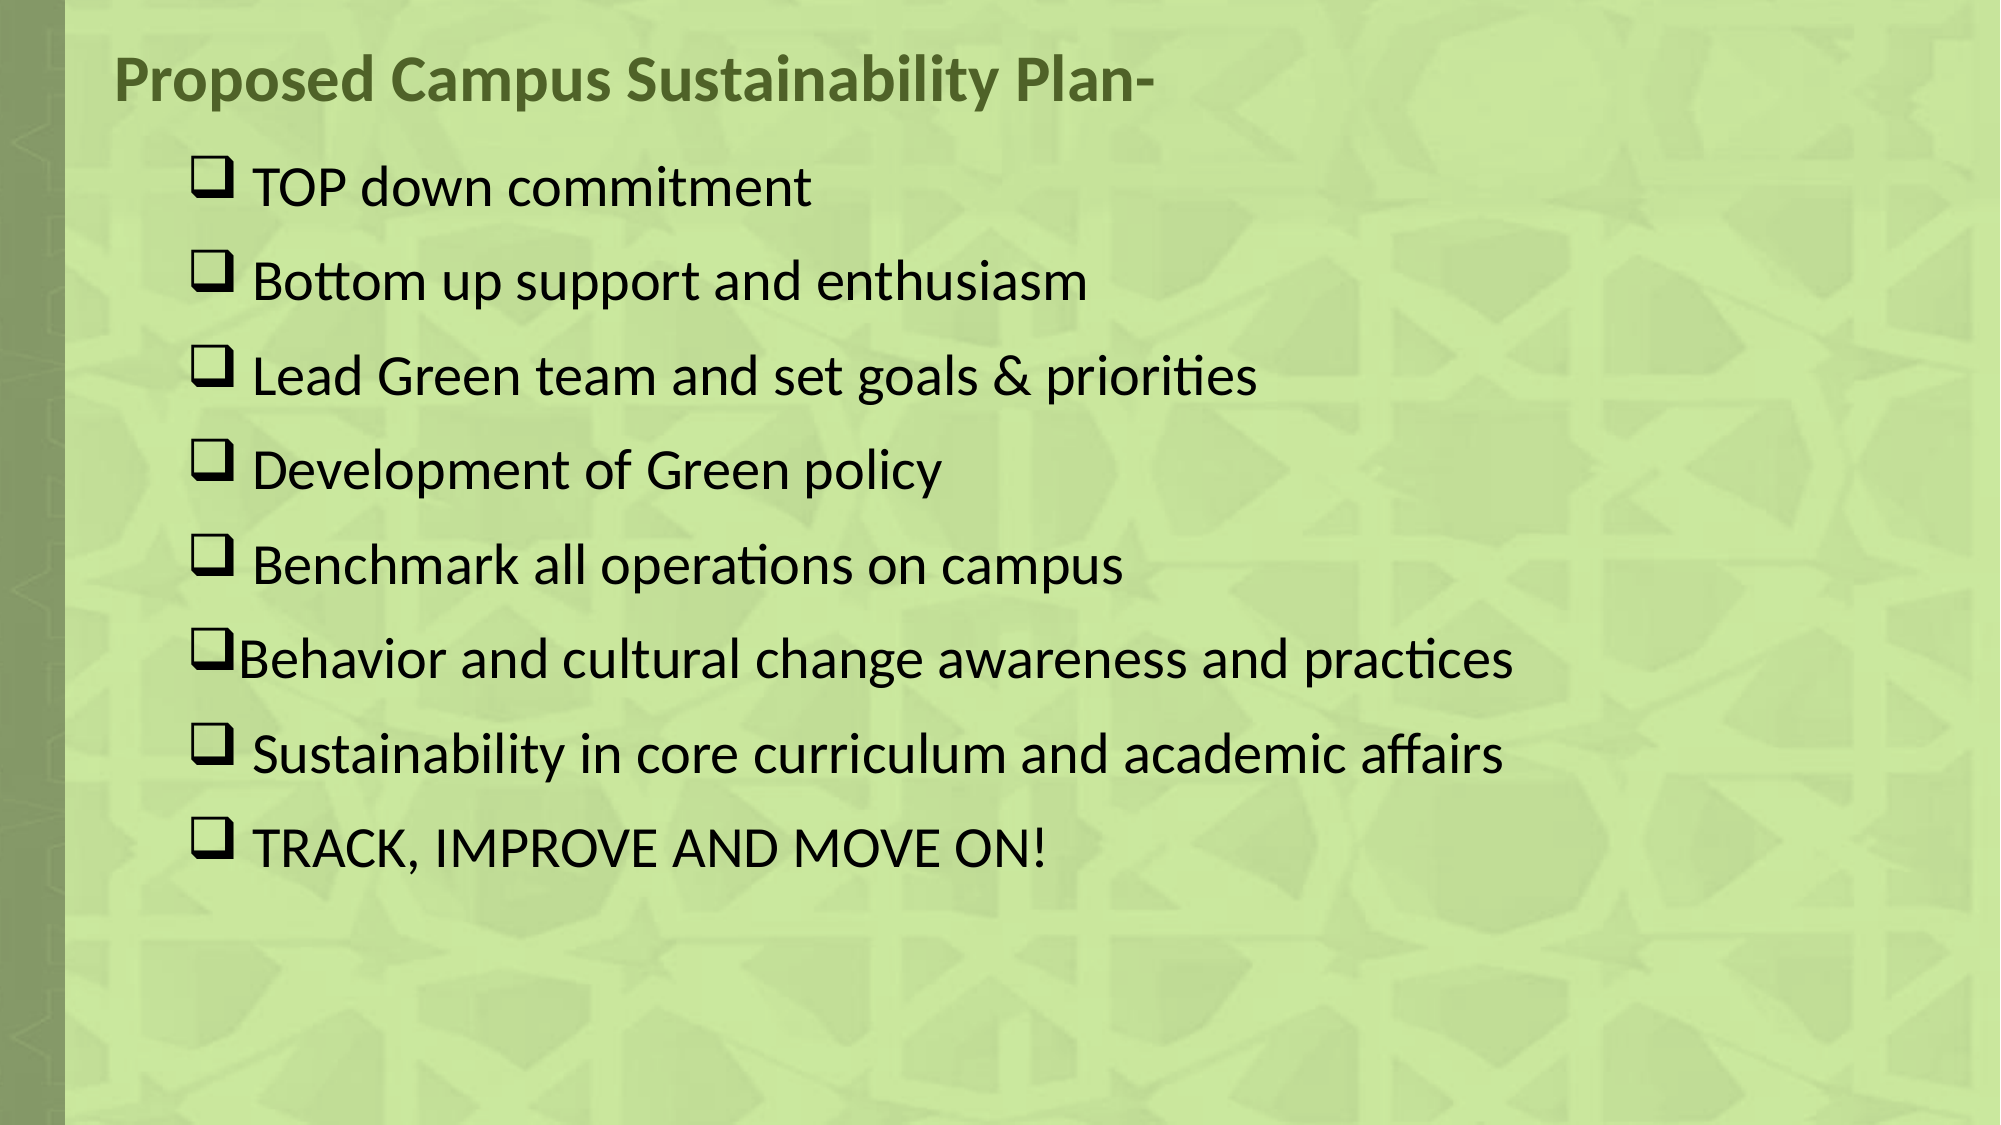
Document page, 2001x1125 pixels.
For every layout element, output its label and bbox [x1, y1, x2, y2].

text_box [0, 0, 2000, 1125]
